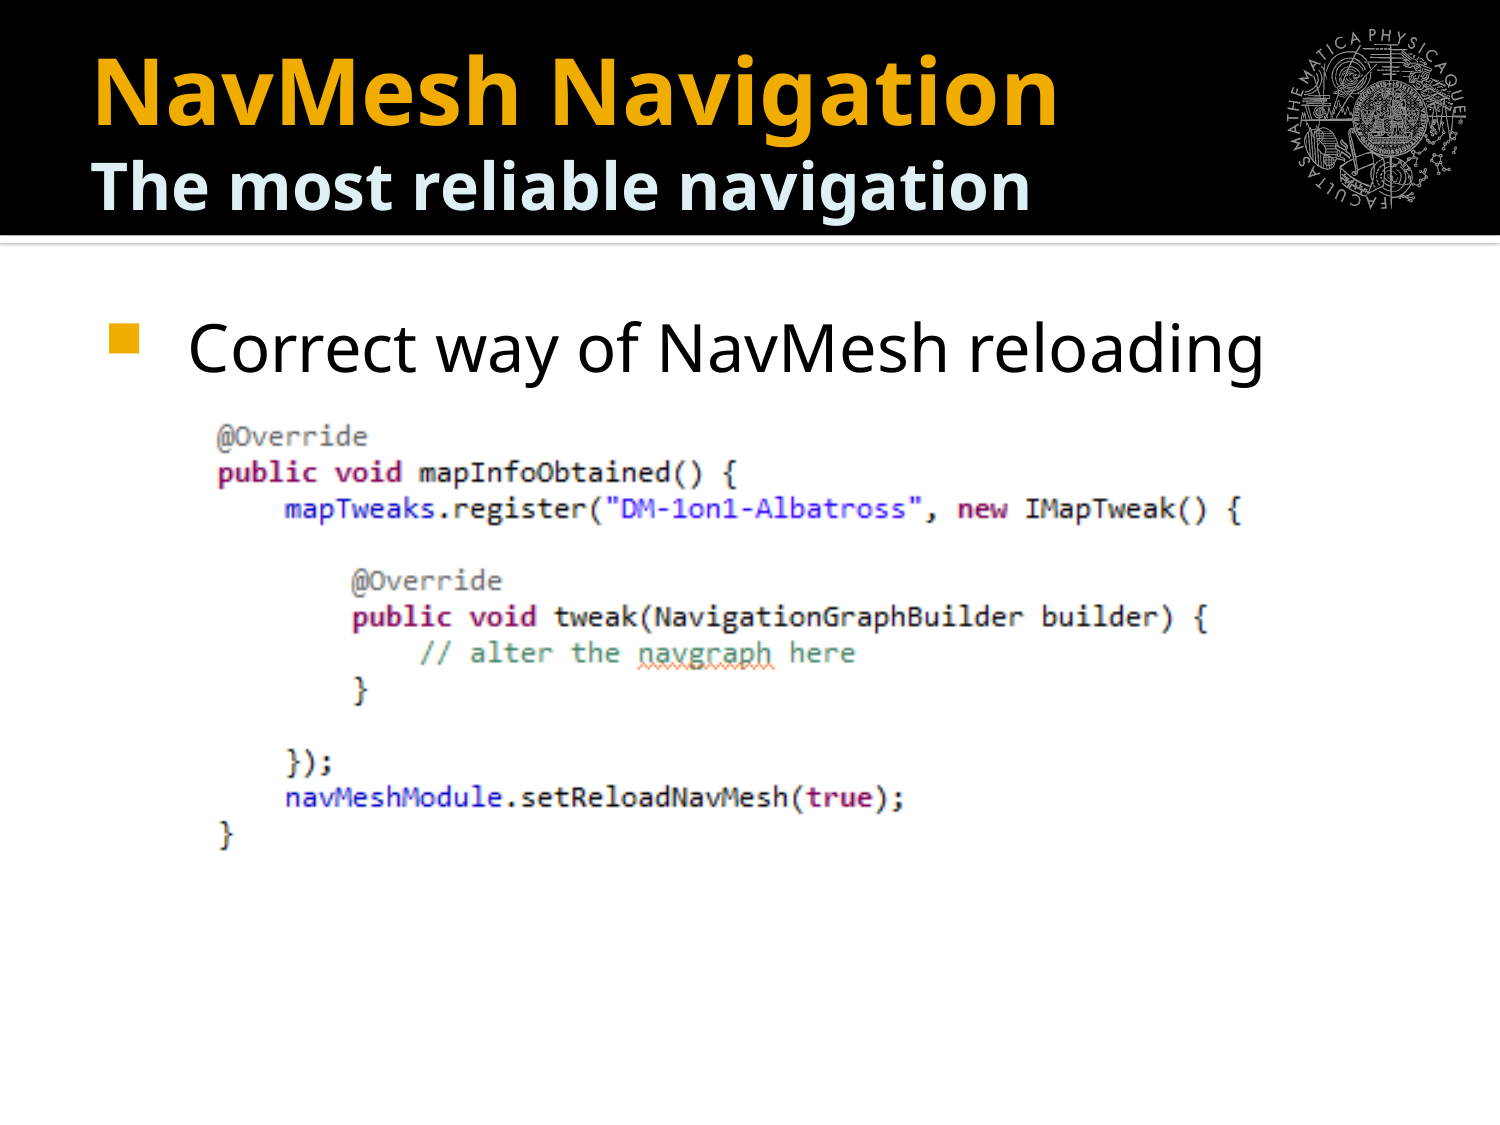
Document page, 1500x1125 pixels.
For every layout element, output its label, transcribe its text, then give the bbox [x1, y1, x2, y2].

list Correct way of NavMesh reloading [75, 291, 1425, 409]
picture [1287, 29, 1466, 209]
title NavMesh Navigation The most reliable navigation [75, 25, 1425, 231]
picture [206, 408, 1258, 870]
